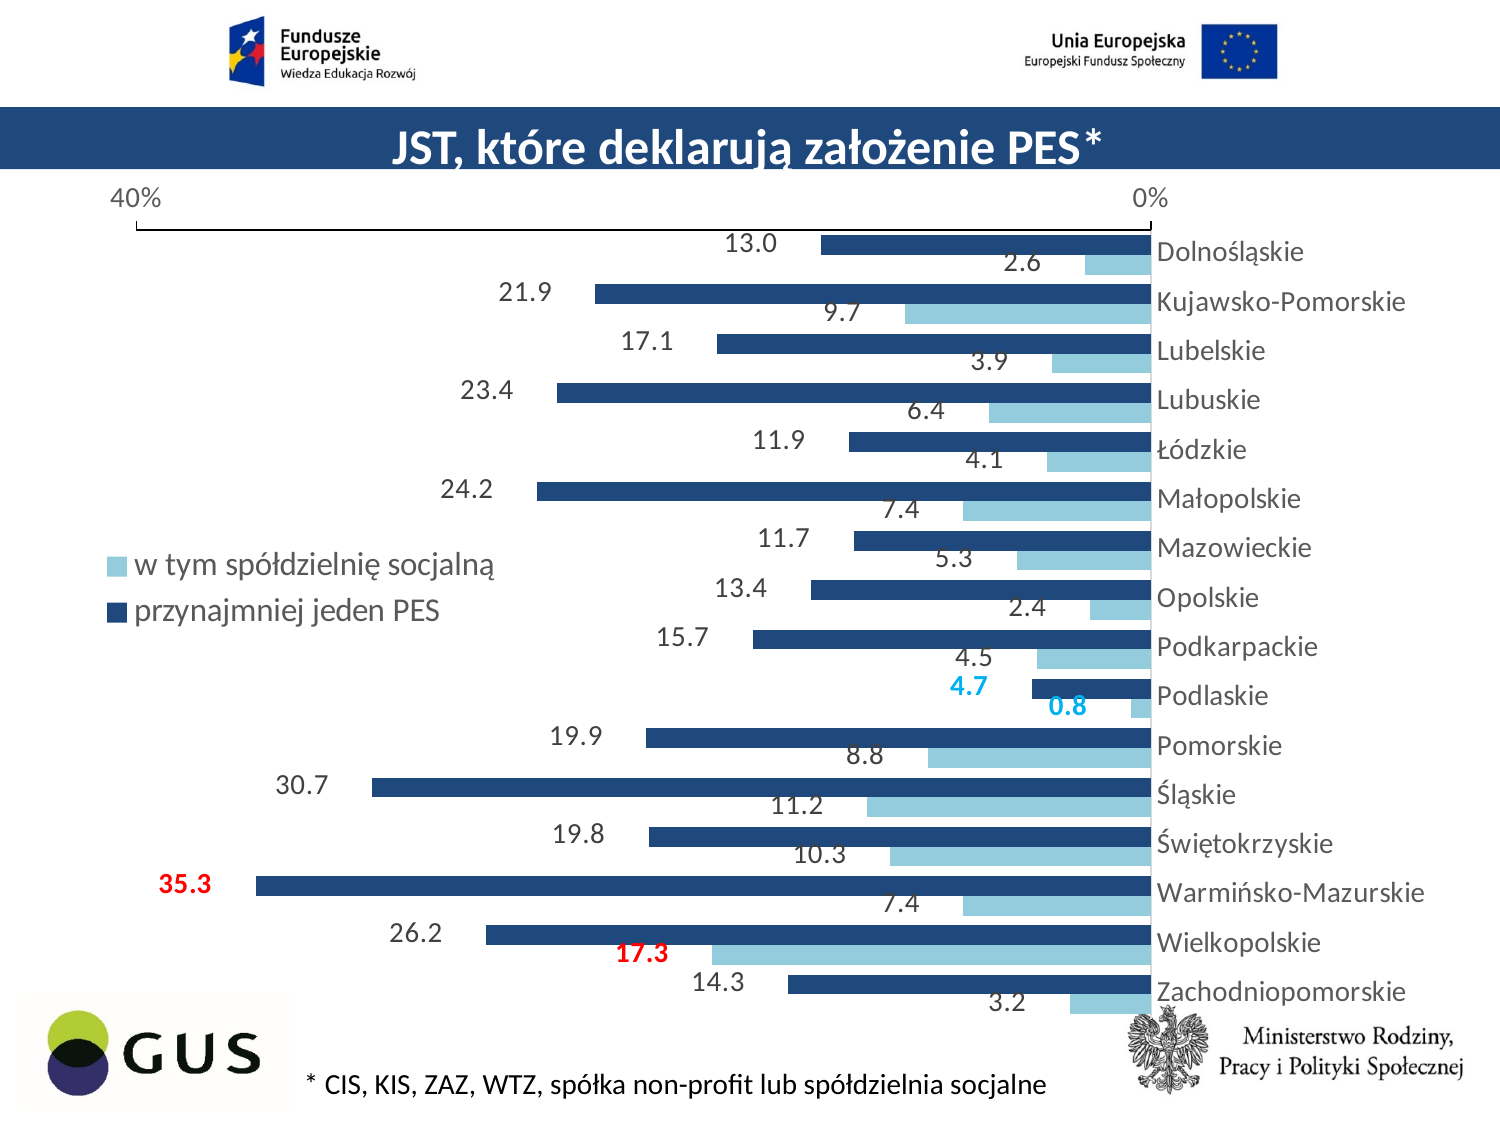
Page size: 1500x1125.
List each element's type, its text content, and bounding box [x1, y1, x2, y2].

text_box * CIS, KIS, ZAZ, WTZ, spółka non-profit lub spółdzielnia socjalne [294, 1057, 1110, 1108]
picture [17, 993, 290, 1111]
picture [1115, 985, 1471, 1119]
picture [212, 0, 438, 104]
picture [1009, 0, 1294, 103]
chart [74, 174, 1426, 1026]
text_box JST, które deklarują założenie PES* [0, 107, 1500, 170]
